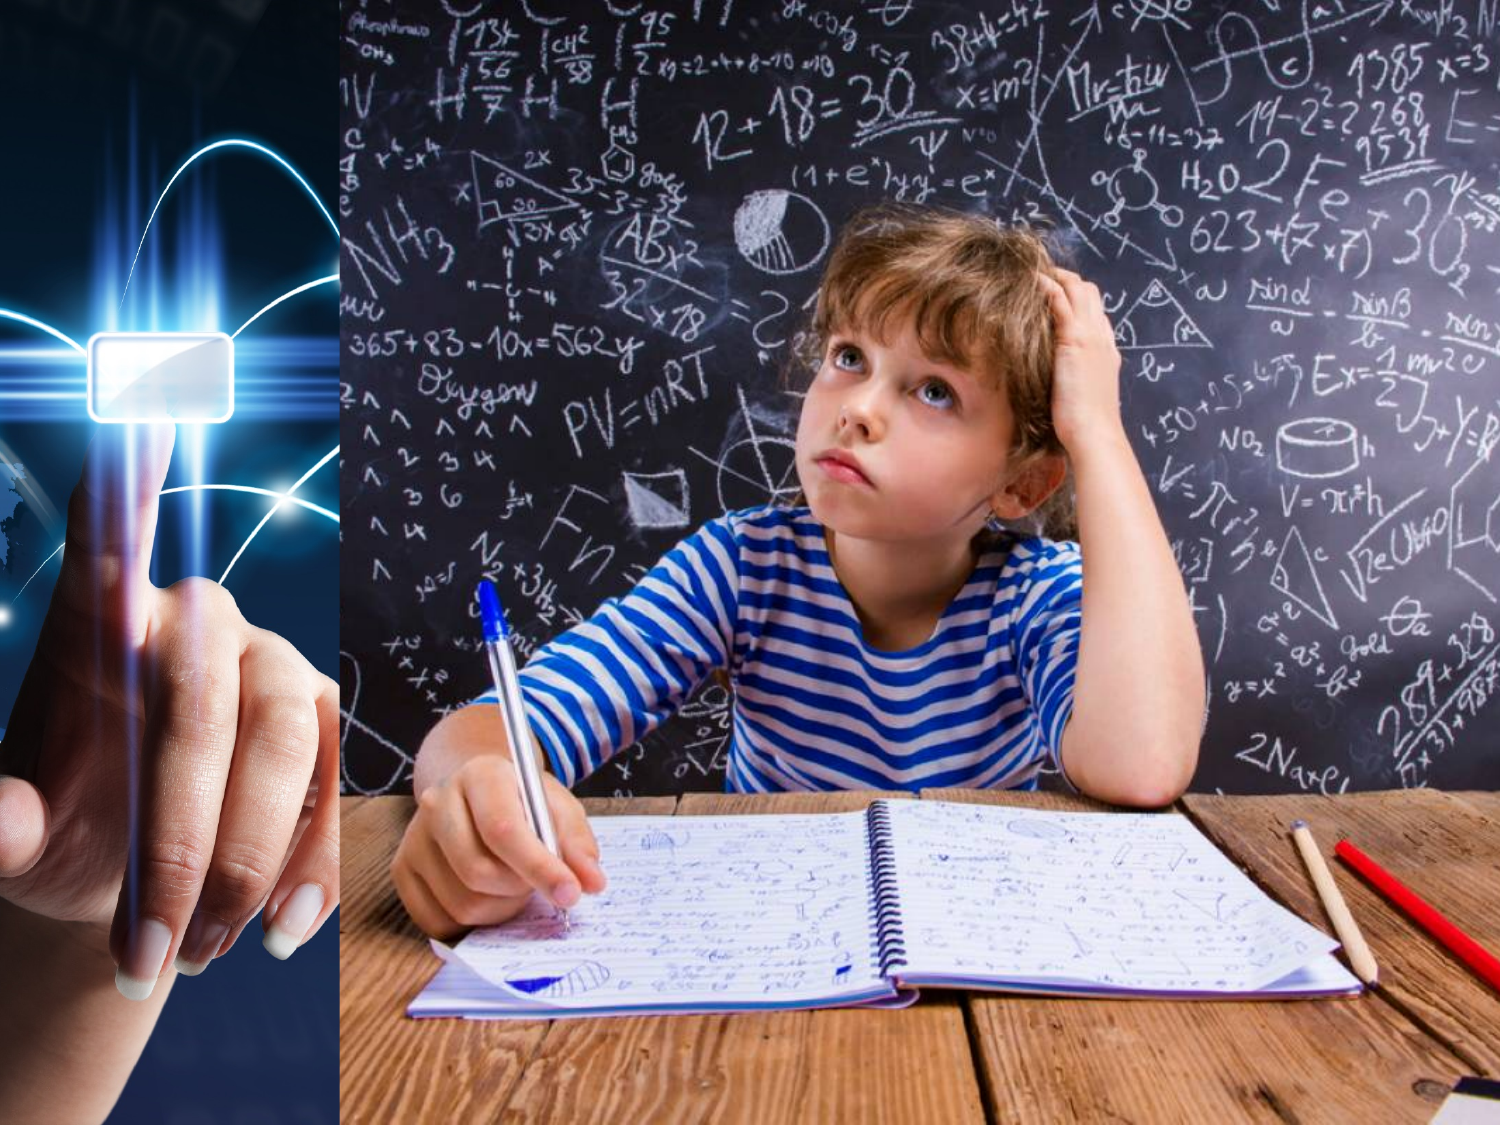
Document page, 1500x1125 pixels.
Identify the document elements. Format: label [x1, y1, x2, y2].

picture [0, 0, 339, 1125]
list [339, 0, 1500, 1125]
